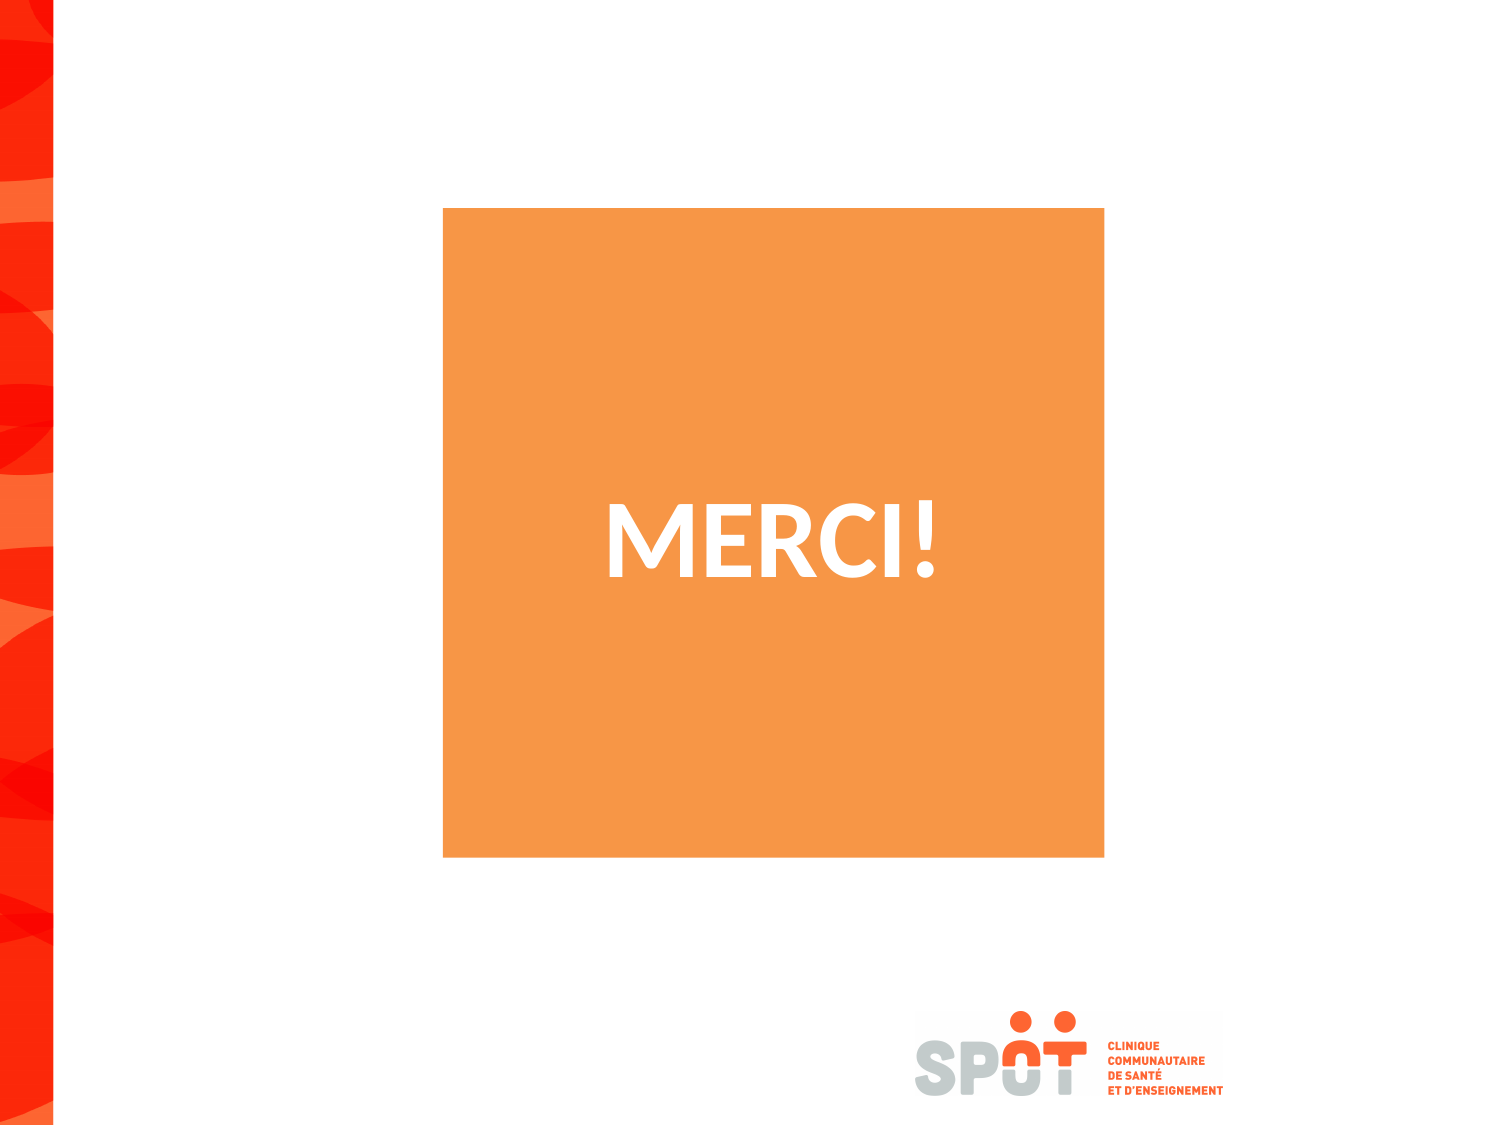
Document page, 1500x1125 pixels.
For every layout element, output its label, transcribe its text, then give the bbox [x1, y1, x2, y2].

picture [915, 1011, 1223, 1096]
picture [0, 0, 54, 1125]
title MERCI! [441, 206, 1106, 860]
